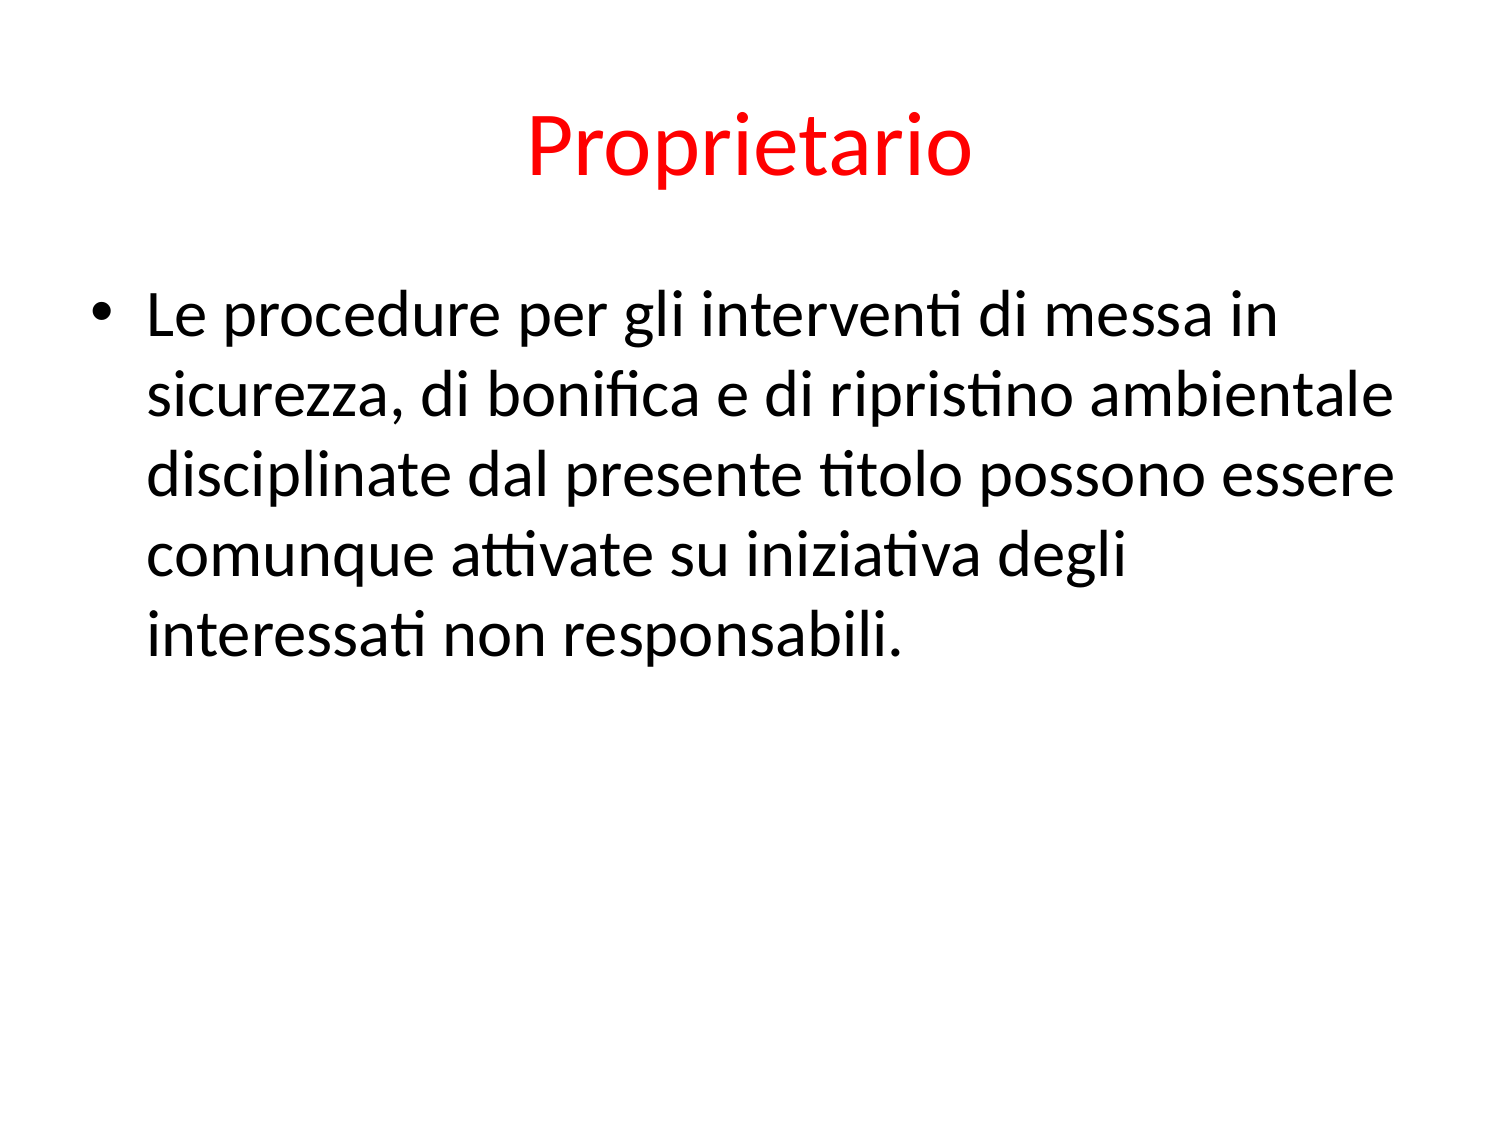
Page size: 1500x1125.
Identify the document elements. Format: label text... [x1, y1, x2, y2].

list Le procedure per gli interventi di messa in sicurezza, di bonifica e di ripristino ambientale disciplinate dal presente titolo possono essere comunque attivate su iniziativa degli interessati non responsabili. [74, 262, 1426, 1006]
title Proprietario [74, 44, 1426, 233]
